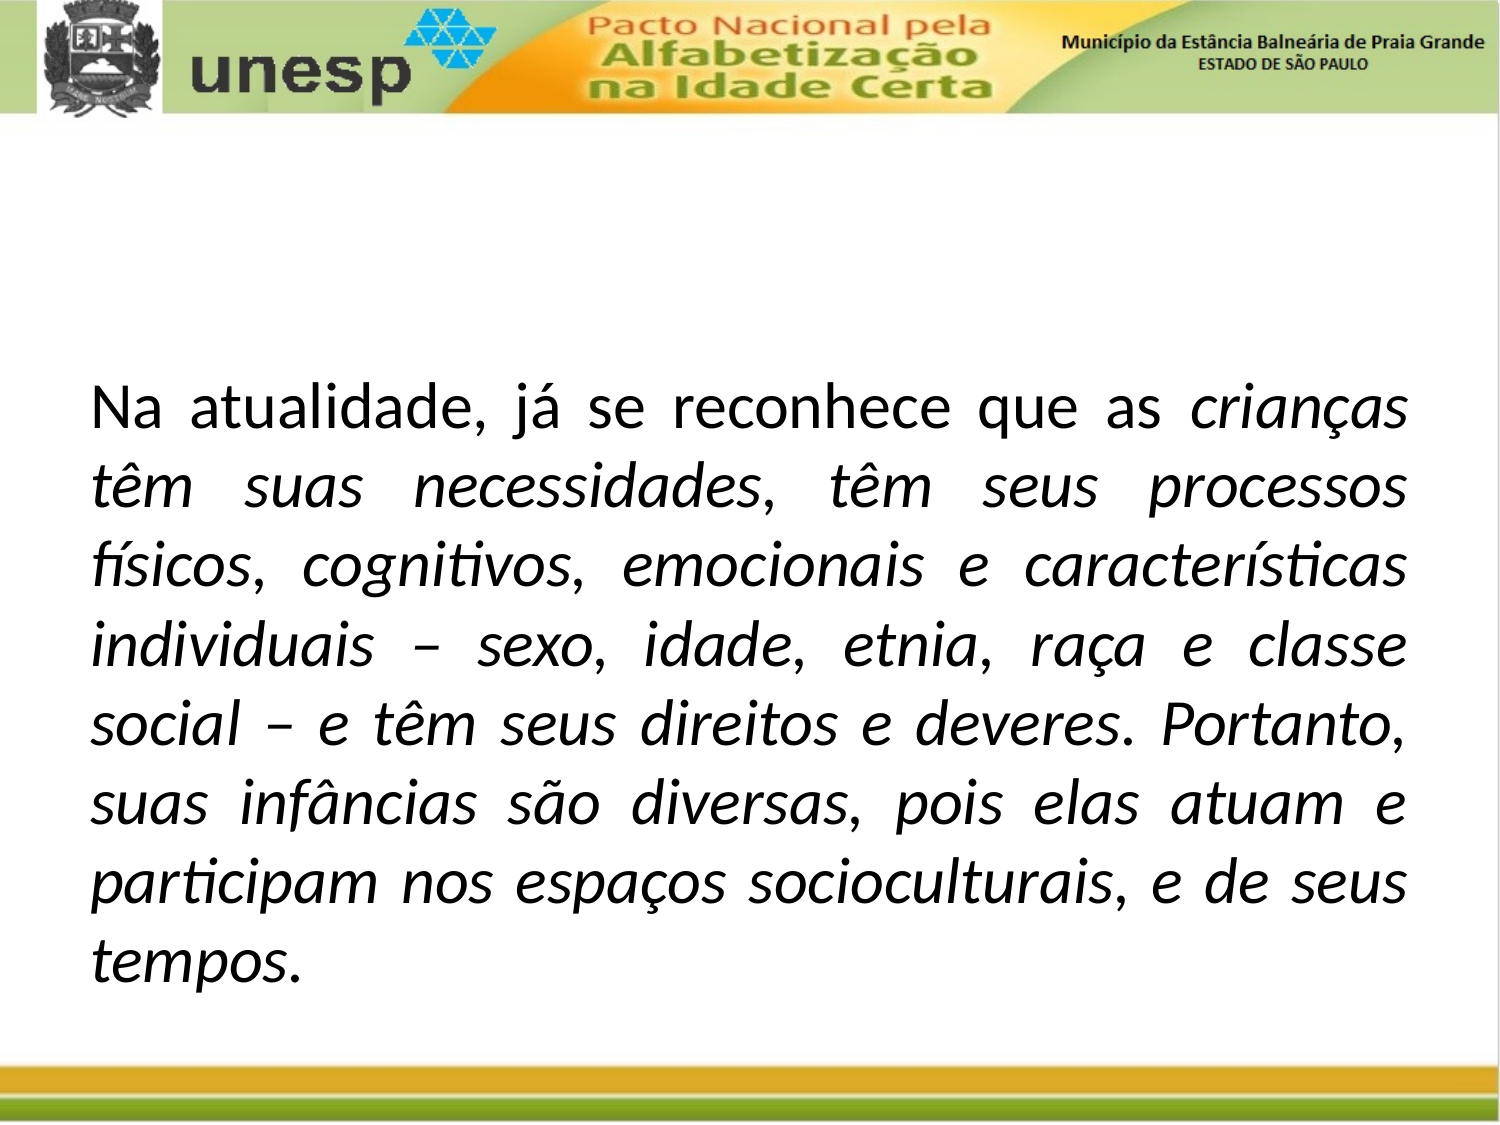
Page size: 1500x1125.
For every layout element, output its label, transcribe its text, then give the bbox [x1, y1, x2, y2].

list Na atualidade, já se reconhece que as crianças têm suas necessidades, têm seus processos físicos, cognitivos, emocionais e características individuais – sexo, idade, etnia, raça e classe social – e têm seus direitos e deveres. Portanto, suas infâncias são diversas, pois elas atuam e participam nos espaços socioculturais, e de seus tempos. [75, 262, 1425, 1005]
picture [0, 0, 1500, 1125]
